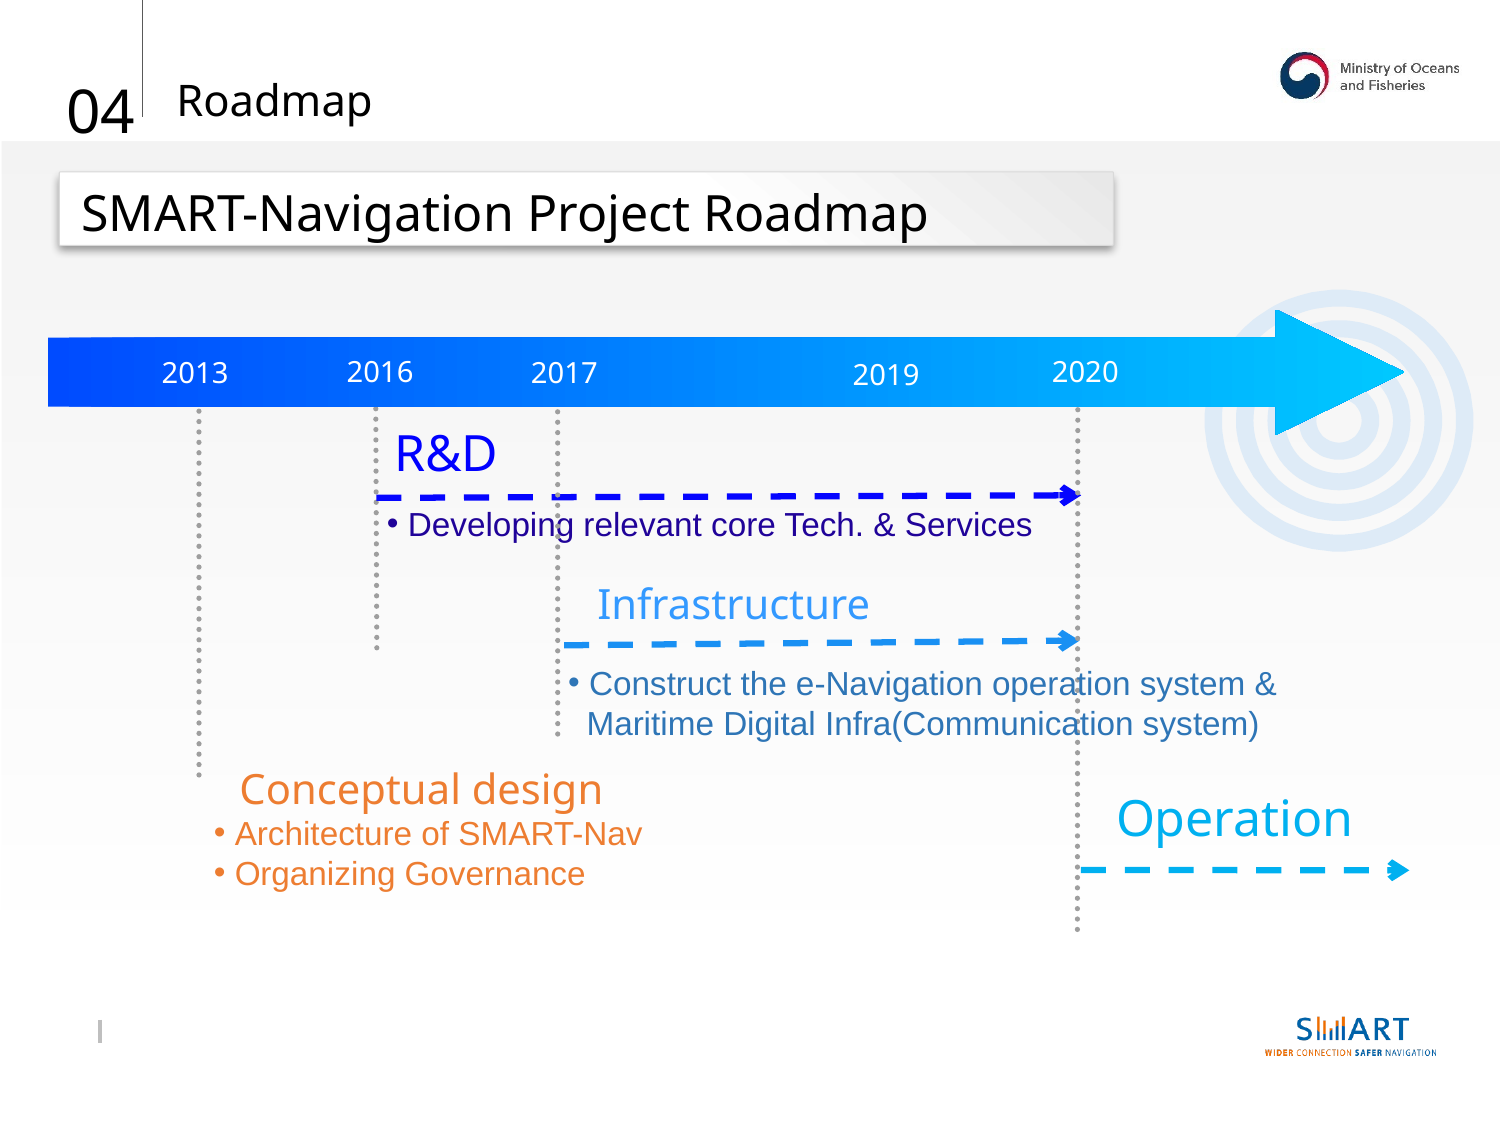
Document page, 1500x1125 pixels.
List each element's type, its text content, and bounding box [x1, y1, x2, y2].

text_box Operation [1056, 778, 1414, 854]
text_box Construct the e-Navigation operation system & Maritime Digital Infra(Communication system) [553, 654, 1500, 750]
text_box Conceptual design [153, 755, 690, 820]
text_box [564, 640, 1080, 646]
text_box [953, 170, 1115, 175]
text_box [47, 337, 1204, 407]
text_box SMART-Navigation Project Roadmap [66, 175, 1265, 247]
text_box 2019 [837, 348, 935, 399]
text_box R&D [379, 414, 618, 489]
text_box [51, 52, 953, 195]
text_box Developing relevant core Tech. & Services [372, 495, 1204, 550]
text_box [1204, 289, 1474, 552]
text_box 2020 [1037, 346, 1134, 397]
text_box [58, 195, 66, 247]
picture [1, 0, 1500, 1125]
text_box 2016 [331, 346, 429, 397]
text_box 2013 [146, 347, 244, 397]
text_box 2017 [516, 347, 613, 398]
text_box Infrastructure [480, 570, 988, 636]
text_box Architecture of SMART-Nav Organizing Governance [199, 804, 1236, 900]
